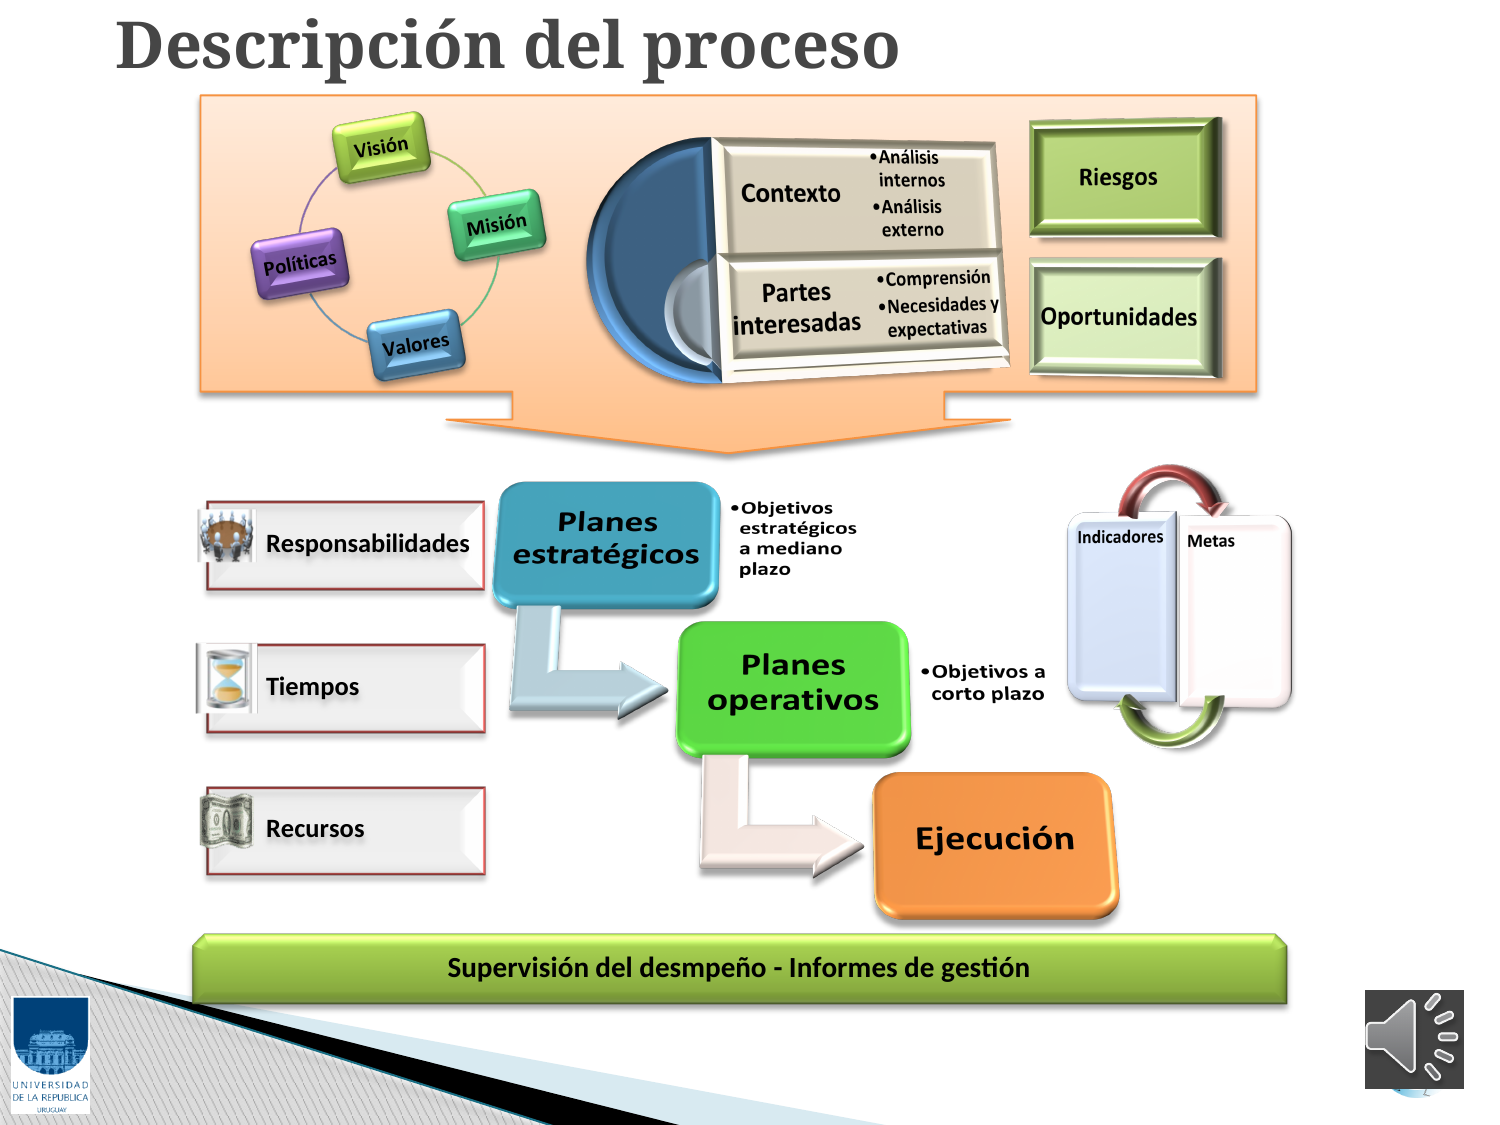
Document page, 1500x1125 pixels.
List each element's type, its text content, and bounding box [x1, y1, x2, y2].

picture [1364, 989, 1465, 1098]
picture [11, 996, 90, 1114]
picture [182, 89, 1341, 1018]
title Descripción del proceso [100, 0, 1376, 89]
